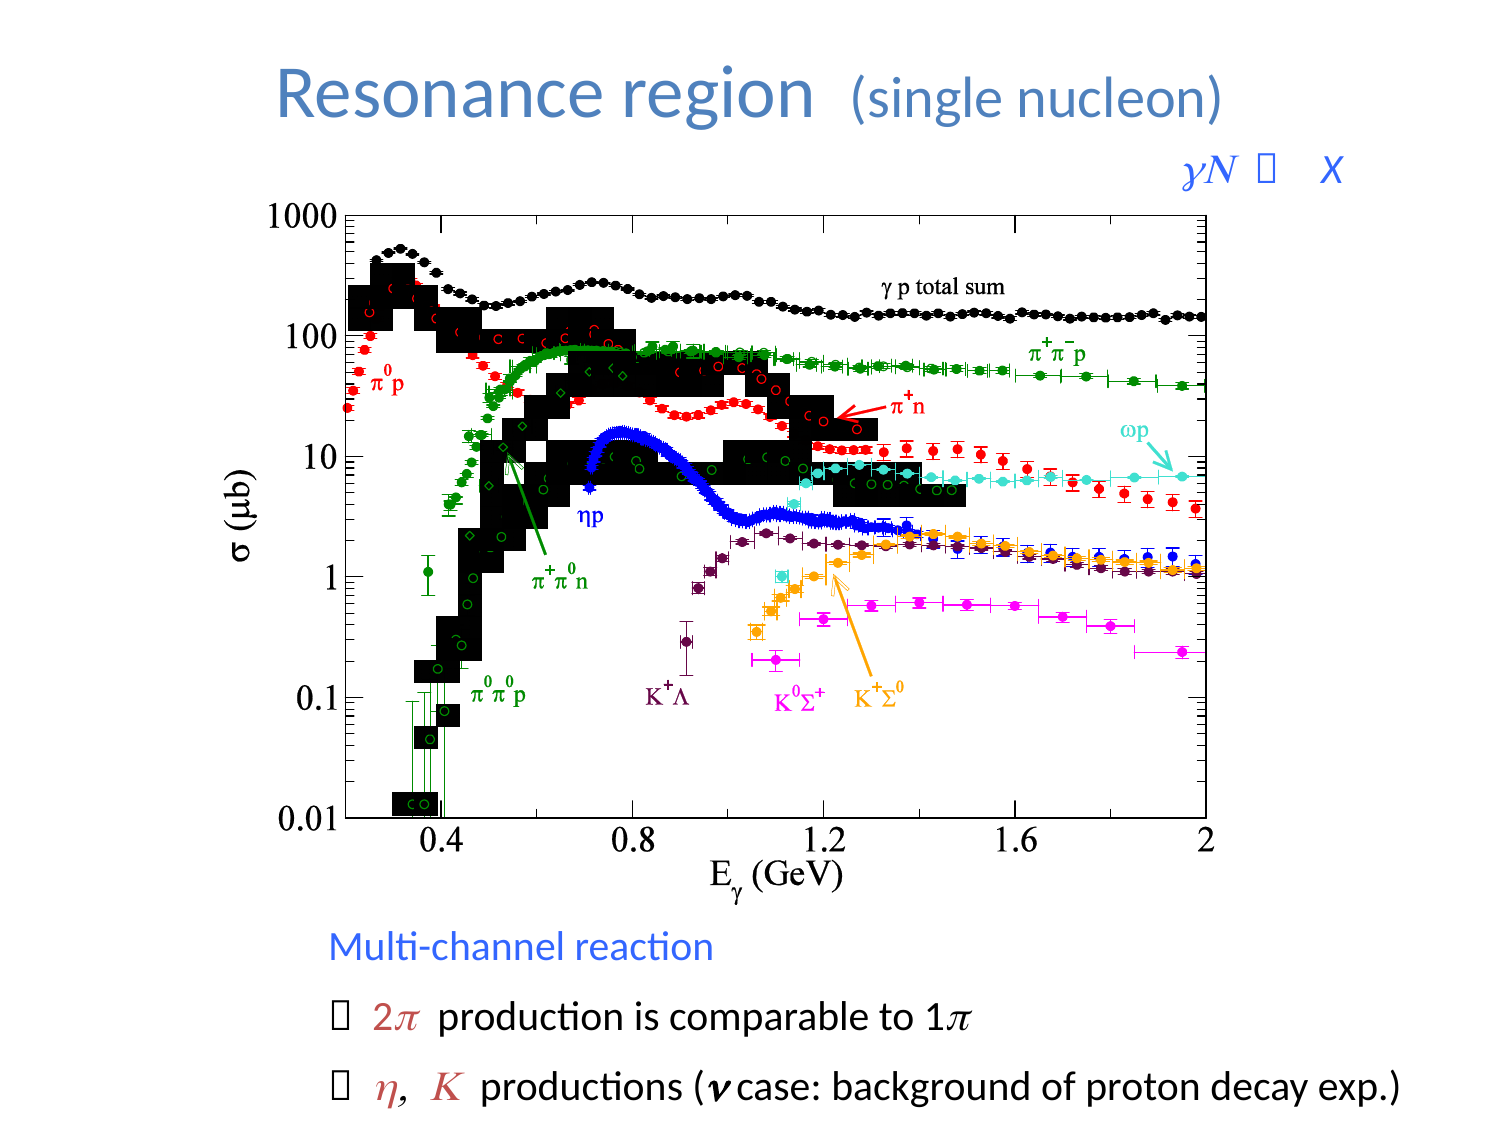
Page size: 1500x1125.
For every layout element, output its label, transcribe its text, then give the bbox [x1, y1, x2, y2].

title Resonance region (single nucleon) [75, 26, 1425, 150]
picture [221, 200, 1217, 909]
text_box Multi-channel reaction  2p production is comparable to 1p  h, K productions (n case: background of proton decay exp.) [313, 911, 1438, 1117]
text_box gN  X [1164, 134, 1379, 200]
